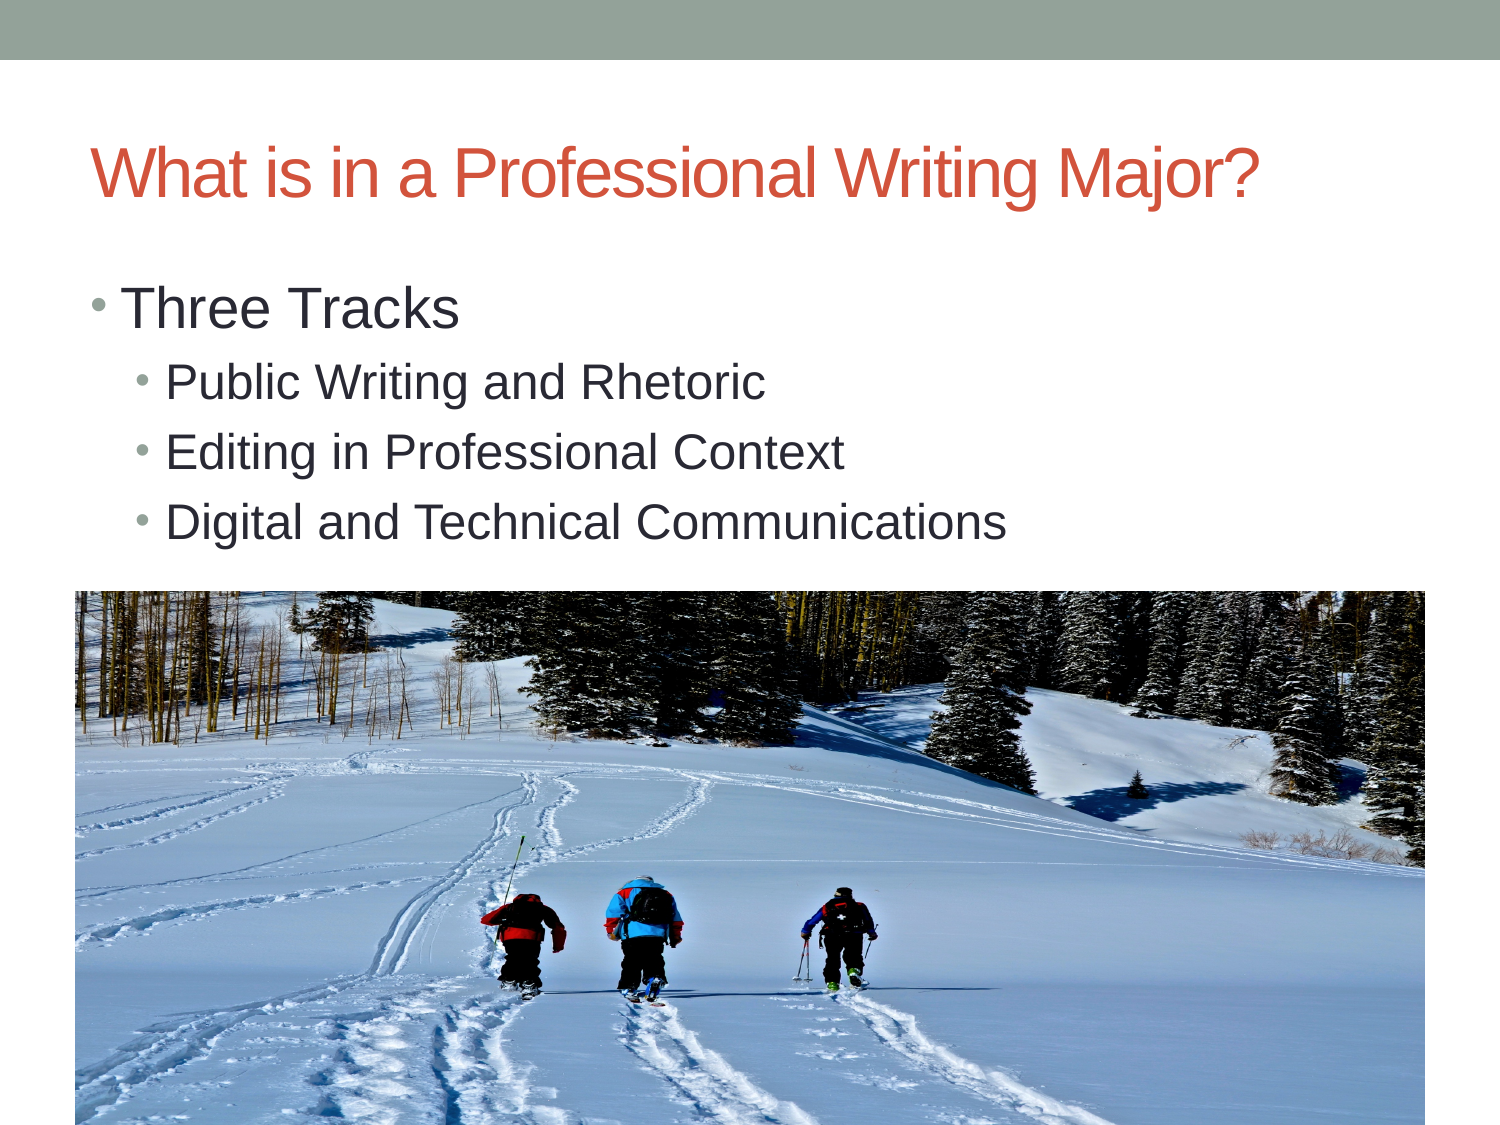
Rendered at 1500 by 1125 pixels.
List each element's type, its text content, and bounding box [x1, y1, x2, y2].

picture [74, 591, 1426, 1125]
title What is in a Professional Writing Major? [75, 87, 1425, 250]
list Three Tracks Public Writing and Rhetoric Editing in Professional Context Digital and Technical Communications [75, 262, 1425, 589]
